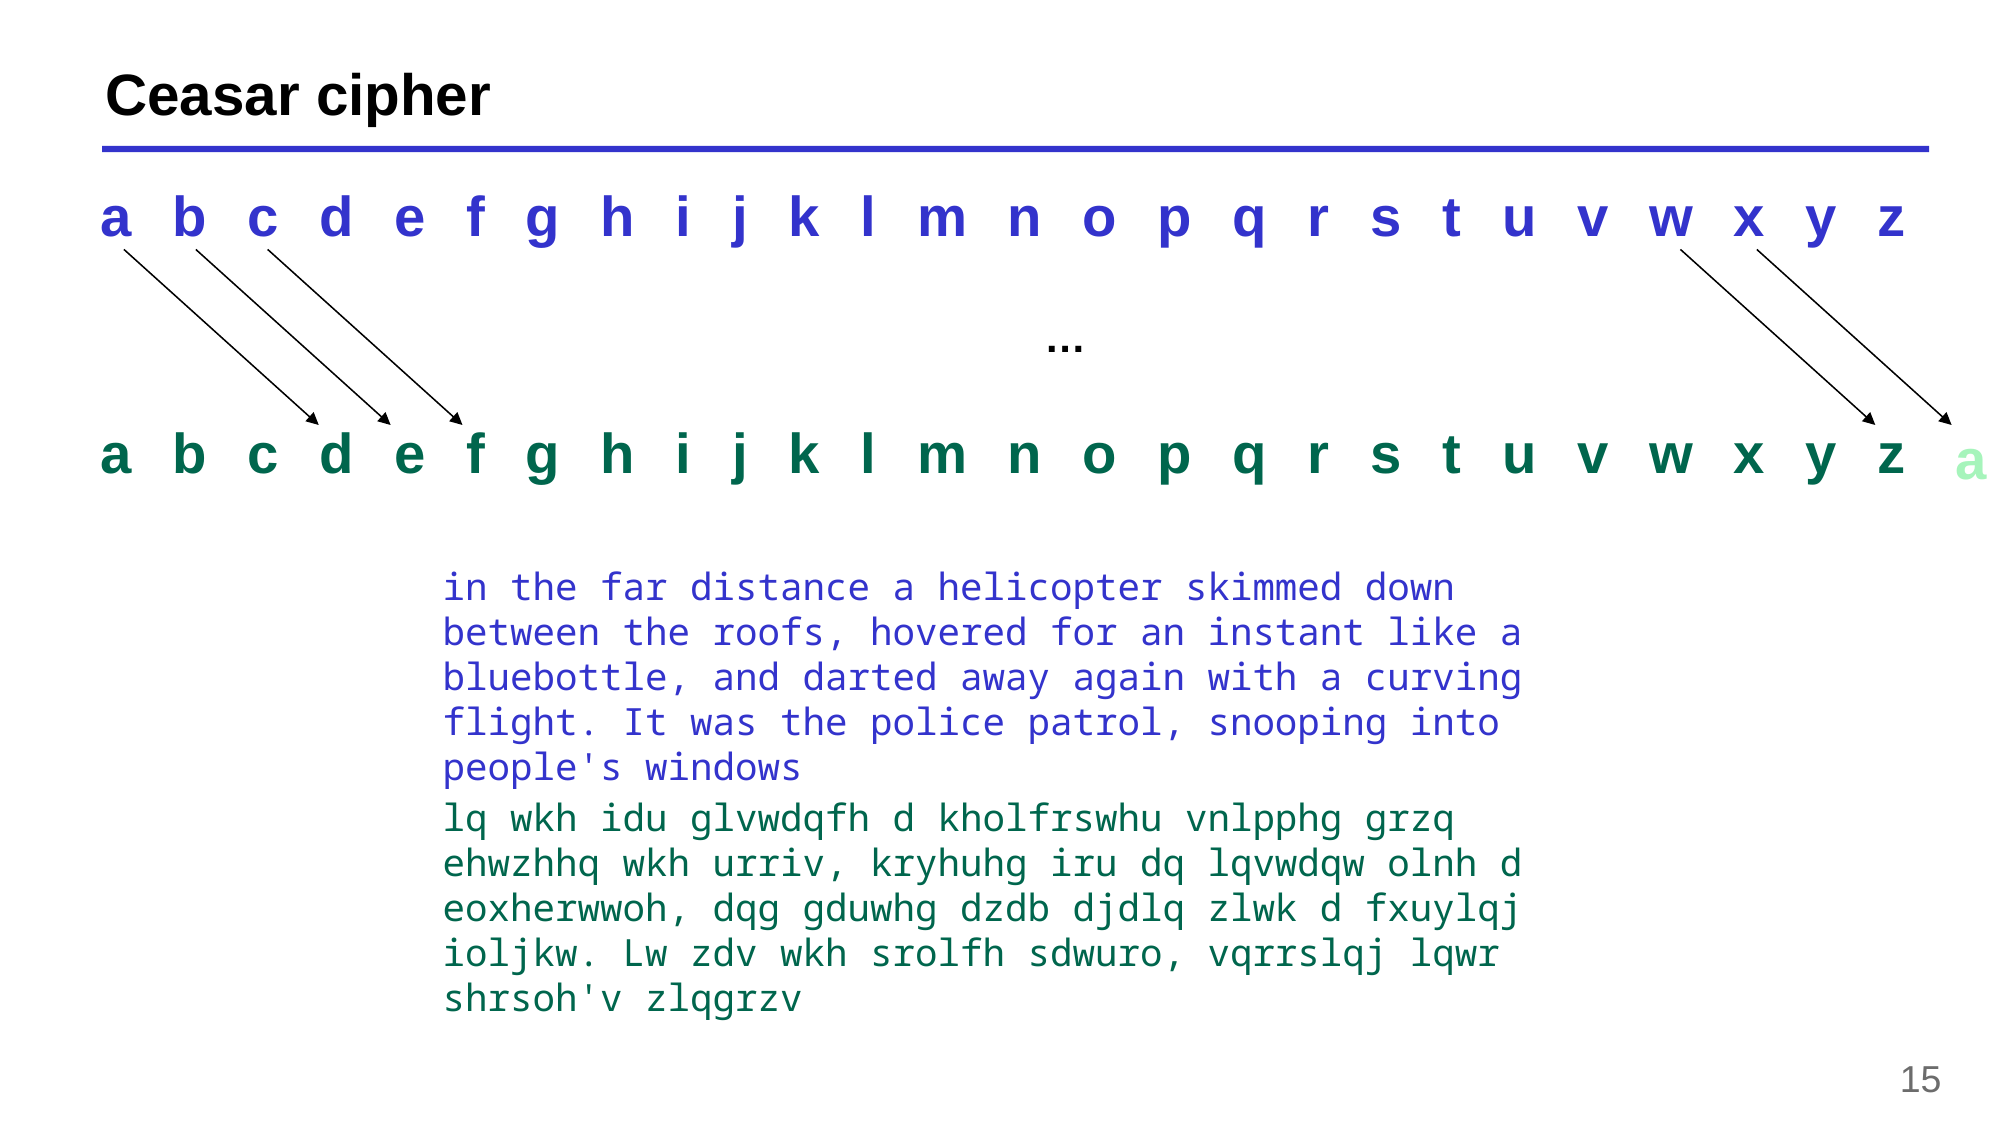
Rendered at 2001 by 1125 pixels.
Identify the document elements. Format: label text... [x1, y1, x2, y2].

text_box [123, 249, 193, 426]
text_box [1876, 249, 1952, 426]
text_box a [1941, 415, 2000, 499]
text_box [1029, 249, 1876, 426]
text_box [267, 249, 463, 426]
text_box in the far distance a helicopter skimmed down between the roofs, hovered for an instant like a bluebottle, and darted away again with a curving flight. It was the police patrol, snooping into people's windows [427, 555, 1580, 796]
slide_number 15 [1539, 1047, 1957, 1101]
list a b c d e f g h i j k l m n o p q r s t u v w x y z a b c d e f g h i j k l m n o p q r s t u v w x y z [85, 172, 1947, 510]
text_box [195, 249, 265, 426]
title Ceasar cipher [90, 54, 1918, 130]
text_box lq wkh idu glvwdqfh d kholfrswhu vnlpphg grzq ehwzhhq wkh urriv, kryhuhg iru dq lqvwdqw olnh d eoxherwwoh, dqg gduwhg dzdb djdlq zlwk d fxuylqj ioljkw. Lw zdv wkh srolfh sdwuro, vqrrslqj lqwr shrsoh'v zlqgrzv [427, 796, 1566, 1026]
